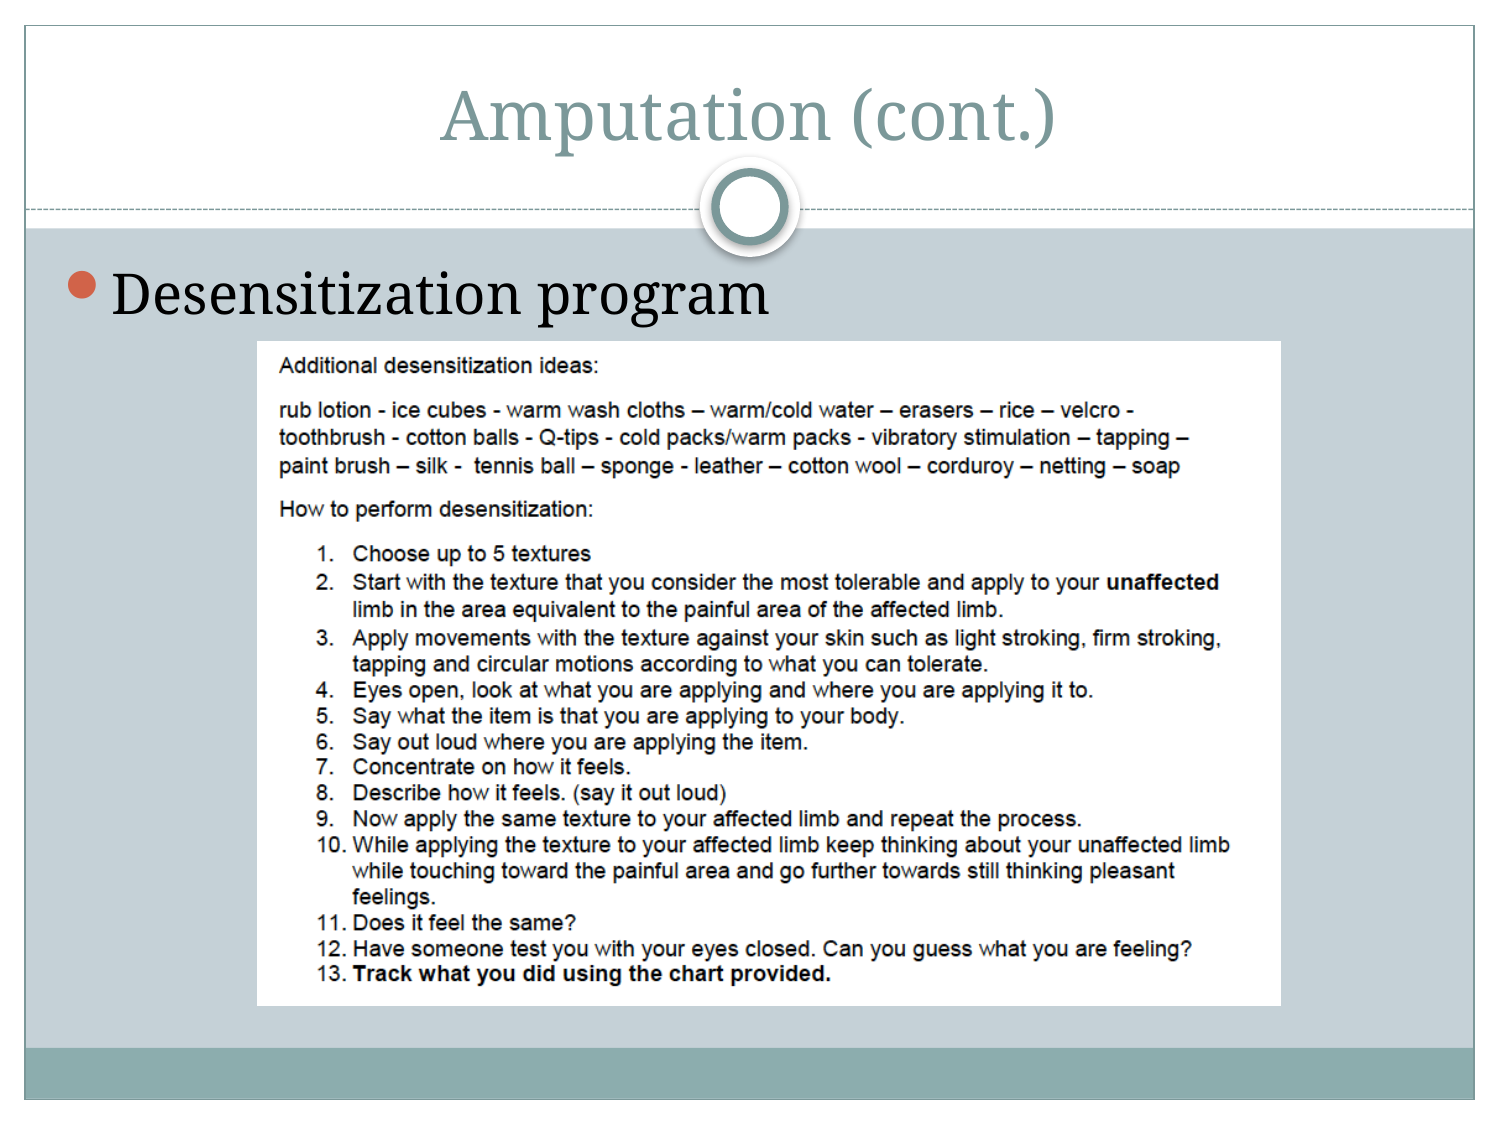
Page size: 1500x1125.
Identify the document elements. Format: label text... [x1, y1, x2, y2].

picture [256, 340, 1282, 1006]
list Desensitization program [49, 250, 1445, 342]
title Amputation (cont.) [49, 37, 1450, 162]
